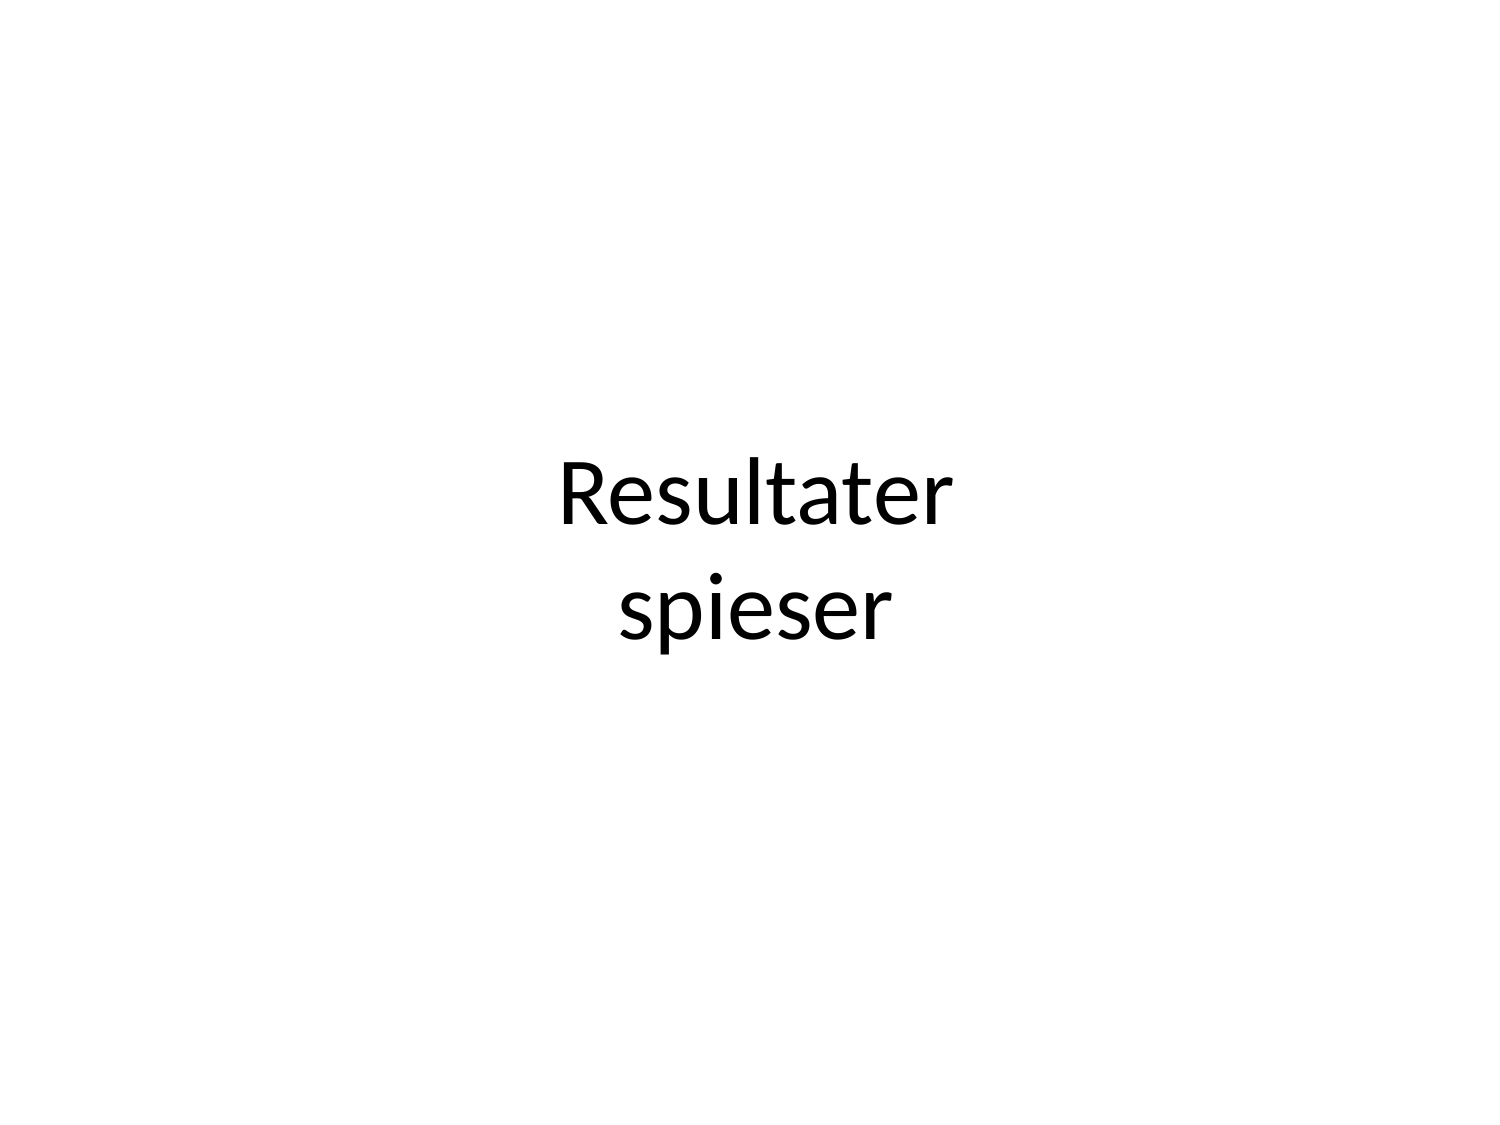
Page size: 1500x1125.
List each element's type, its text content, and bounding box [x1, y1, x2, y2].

list Resultater spieser [118, 420, 1394, 667]
